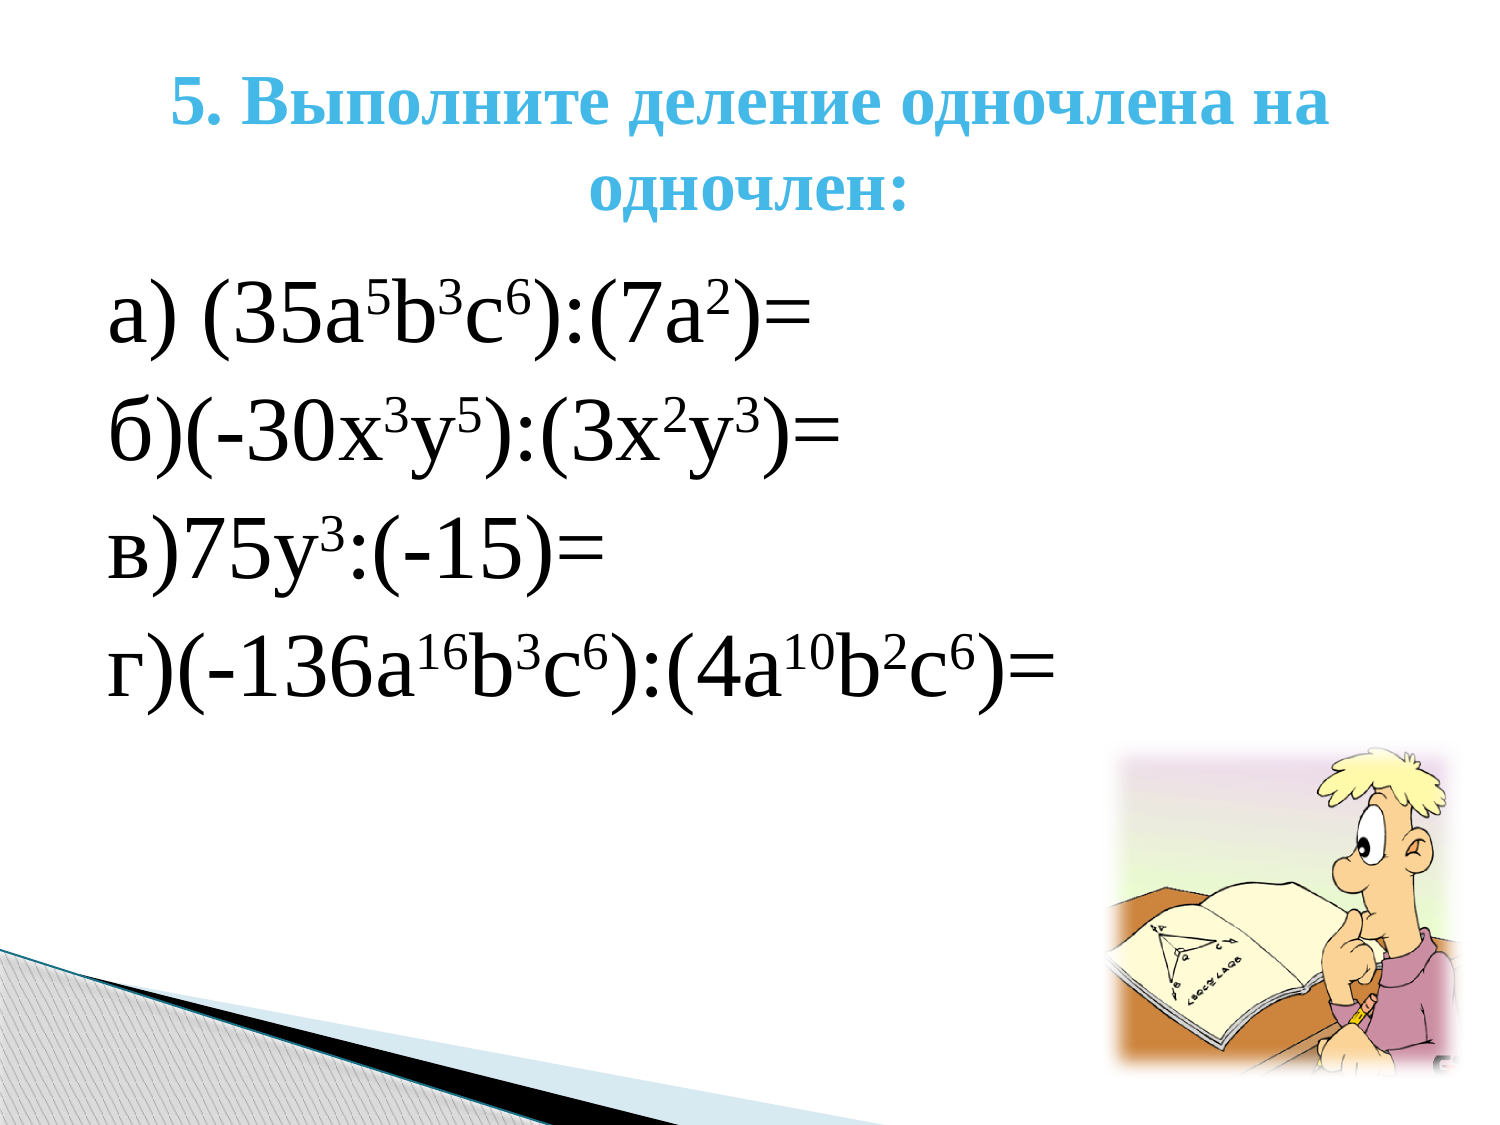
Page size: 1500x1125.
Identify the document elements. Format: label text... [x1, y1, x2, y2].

picture [1101, 737, 1466, 1080]
title 5. Выполните деление одночлена на одночлен: [75, 45, 1425, 233]
list а) (35а5b3c6):(7а2)= б)(-30x3y5):(3x2y3)= в)75y3:(-15)= г)(-136а16b3c6):(4а10b2c6)= [75, 243, 1425, 986]
